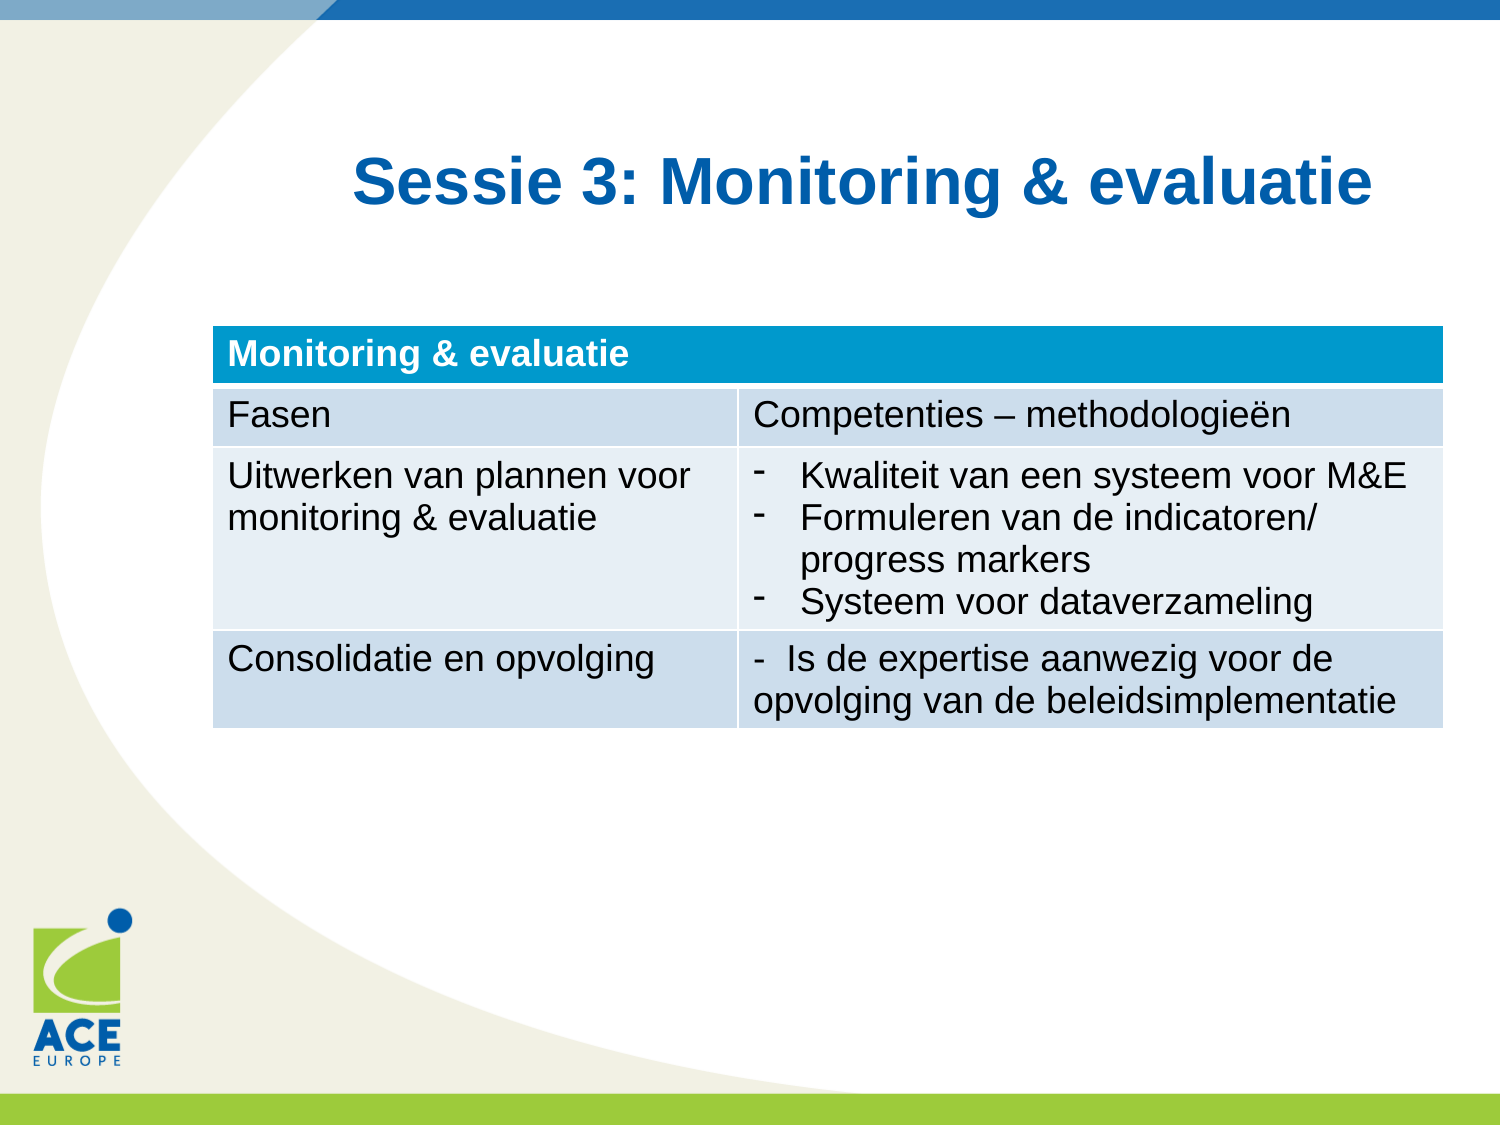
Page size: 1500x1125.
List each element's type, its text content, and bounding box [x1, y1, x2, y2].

table_cell Consolidatie en opvolging [213, 631, 737, 728]
picture [0, 0, 1500, 1125]
title Sessie 3: Monitoring & evaluatie [337, 112, 1463, 225]
table_cell Kwaliteit van een systeem voor M&E Formuleren van de indicatoren/ progress markers Systeem voor dataverzameling [739, 448, 1443, 629]
table_cell - Is de expertise aanwezig voor de opvolging van de beleidsimplementatie [739, 631, 1443, 728]
table_cell Uitwerken van plannen voor monitoring & evaluatie [213, 448, 737, 629]
table_cell Competenties – methodologieën [739, 389, 1443, 446]
table_header Monitoring & evaluatie [213, 326, 1443, 383]
table_cell Fasen [213, 389, 737, 446]
